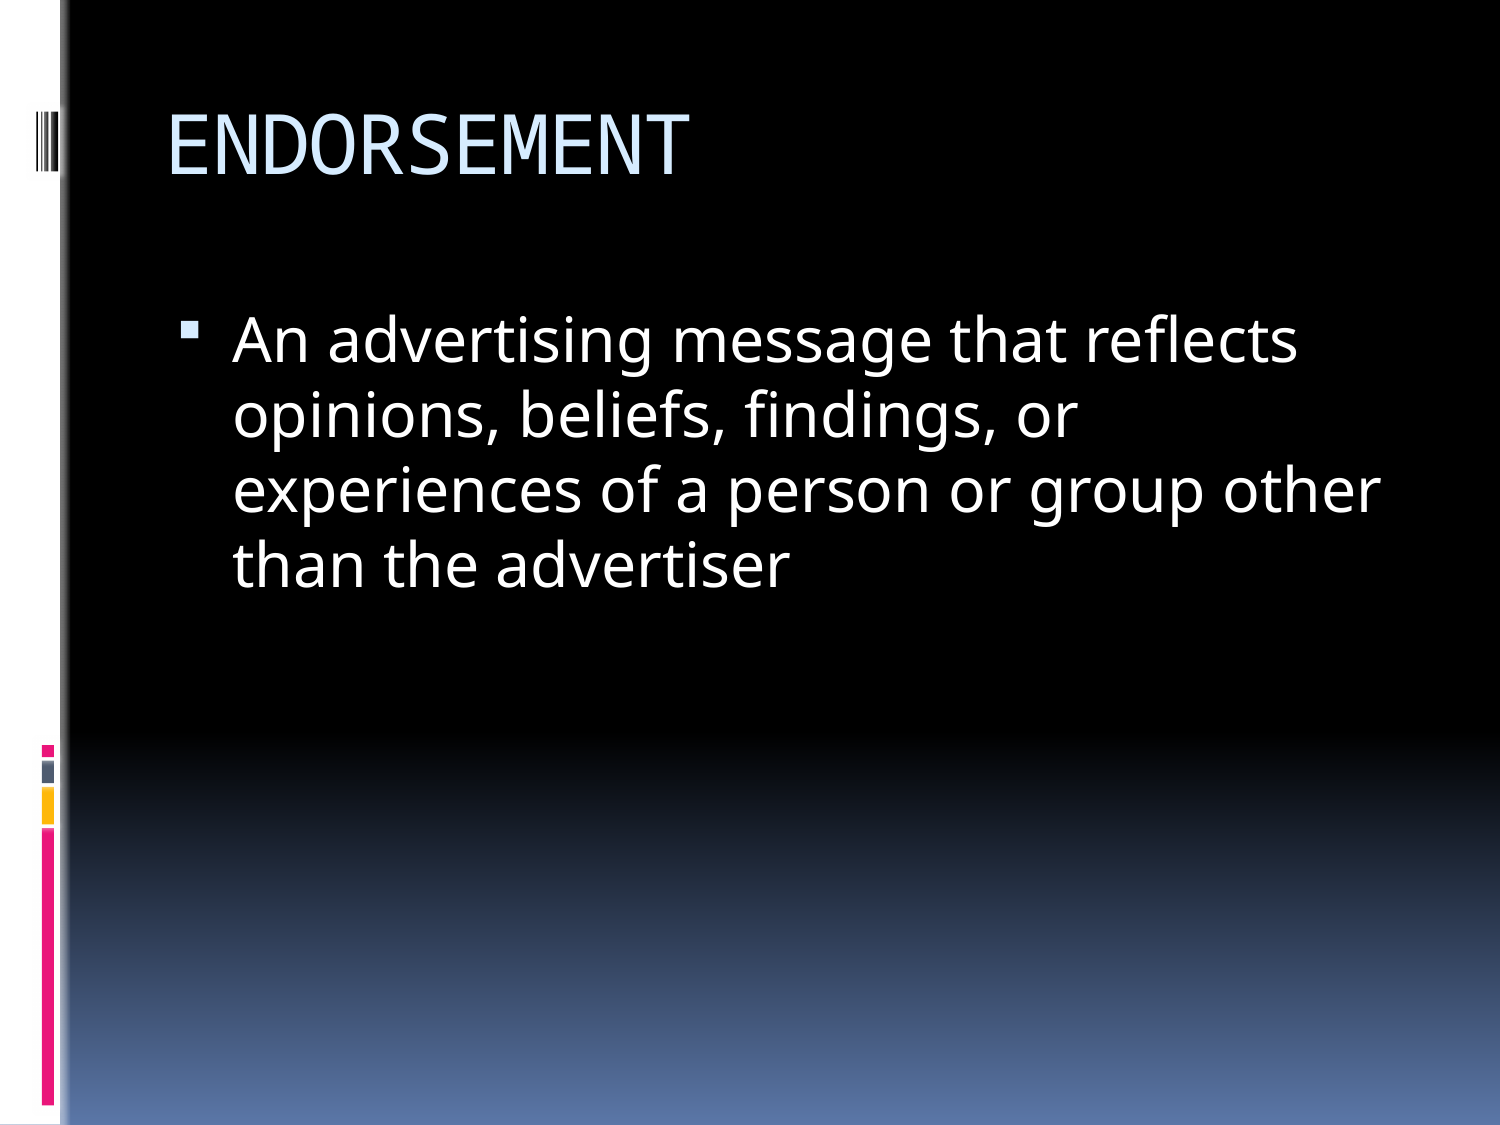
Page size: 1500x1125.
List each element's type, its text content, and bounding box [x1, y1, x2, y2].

title ENDORSEMENT [150, 83, 1425, 234]
list An advertising message that reflects opinions, beliefs, findings, or experiences of a person or group other than the advertiser [150, 292, 1425, 1043]
